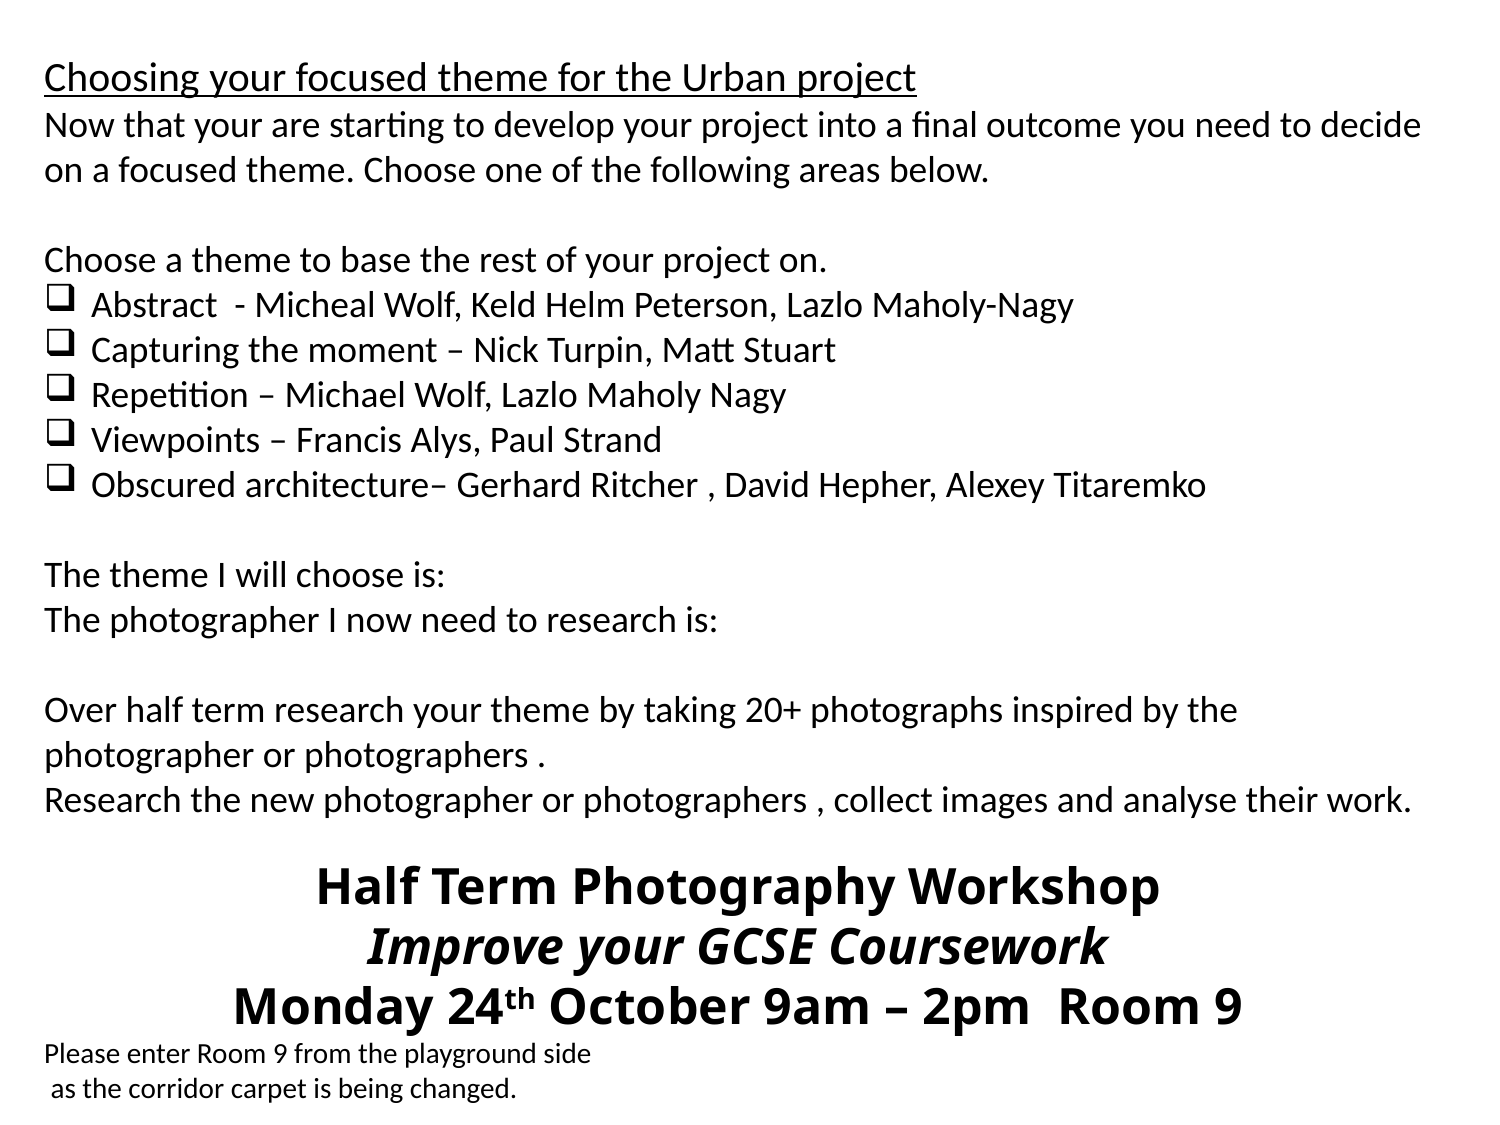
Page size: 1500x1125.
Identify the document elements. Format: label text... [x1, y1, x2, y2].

text_box Half Term Photography Workshop Improve your GCSE Coursework Monday 24th October 9am – 2pm Room 9 Please enter Room 9 from the playground side as the corridor carpet is being changed. [29, 847, 1447, 1112]
text_box Choosing your focused theme for the Urban project Now that your are starting to develop your project into a final outcome you need to decide on a focused theme. Choose one of the following areas below. Choose a theme to base the rest of your project on. Abstract - Micheal Wolf, Keld Helm Peterson, Lazlo Maholy-Nagy Capturing the moment – Nick Turpin, Matt Stuart Repetition – Michael Wolf, Lazlo Maholy Nagy Viewpoints – Francis Alys, Paul Strand Obscured architecture– Gerhard Ritcher , David Hepher, Alexey Titaremko The theme I will choose is: The photographer I now need to research is: Over half term research your theme by taking 20+ photographs inspired by the photographer or photographers . Research the new photographer or photographers , collect images and analyse their work. [29, 42, 1447, 847]
